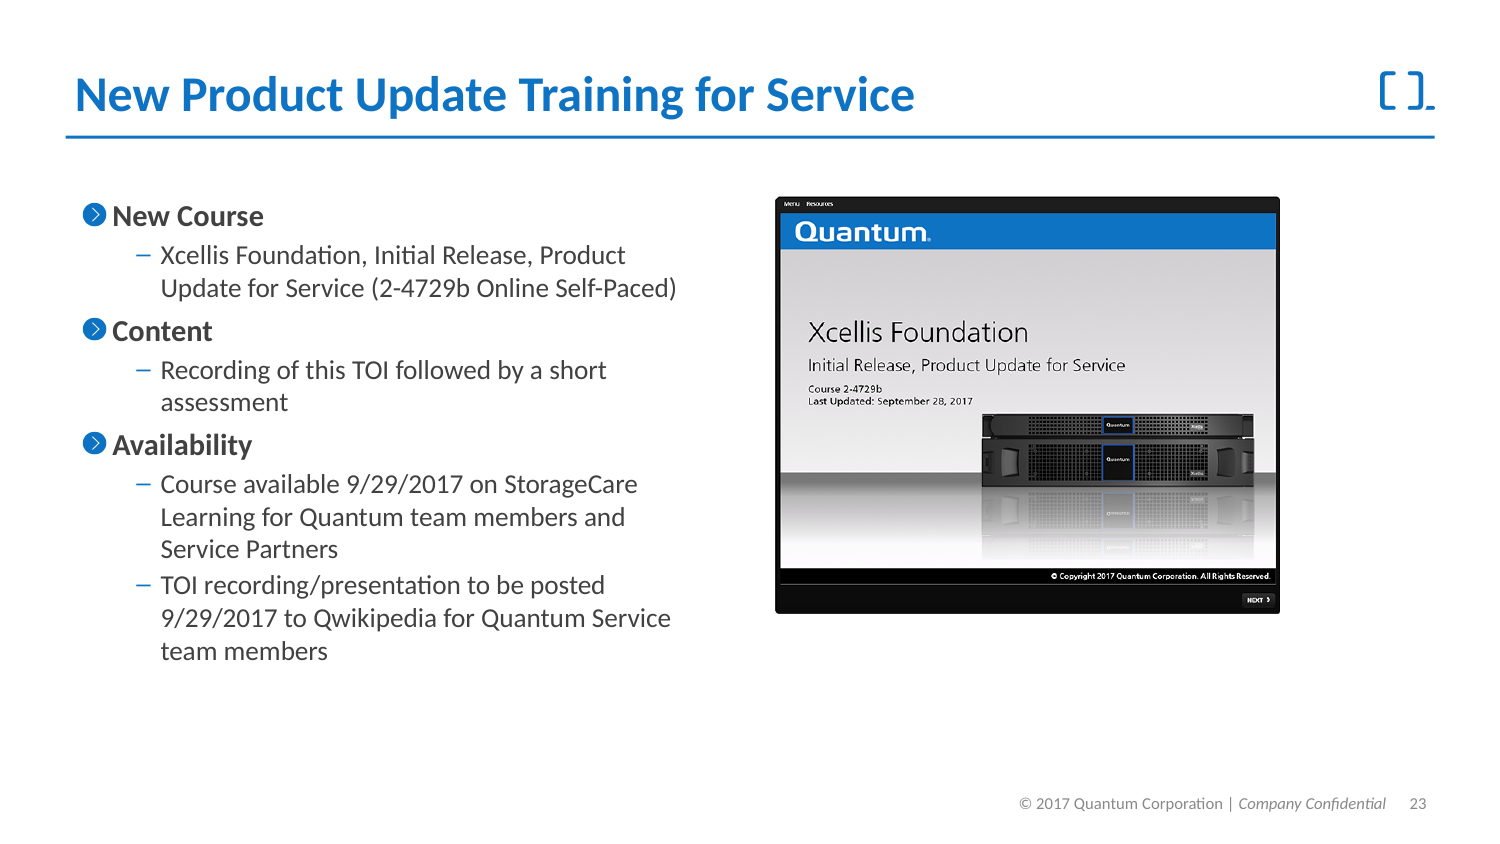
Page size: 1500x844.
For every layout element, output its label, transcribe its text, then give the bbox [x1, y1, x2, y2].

picture [80, 200, 109, 229]
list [775, 196, 1280, 615]
list New Course Xcellis Foundation, Initial Release, Product Update for Service (2-4729b Online Self-Paced) Content Recording of this TOI followed by a short assessment Availability Course available 9/29/2017 on StorageCare Learning for Quantum team members and Service Partners TOI recording/presentation to be posted 9/29/2017 to Qwikipedia for Quantum Service team members [65, 196, 700, 704]
picture [80, 315, 109, 343]
picture [1380, 71, 1435, 110]
title New Product Update Training for Service [59, 9, 1350, 122]
picture [80, 429, 109, 457]
